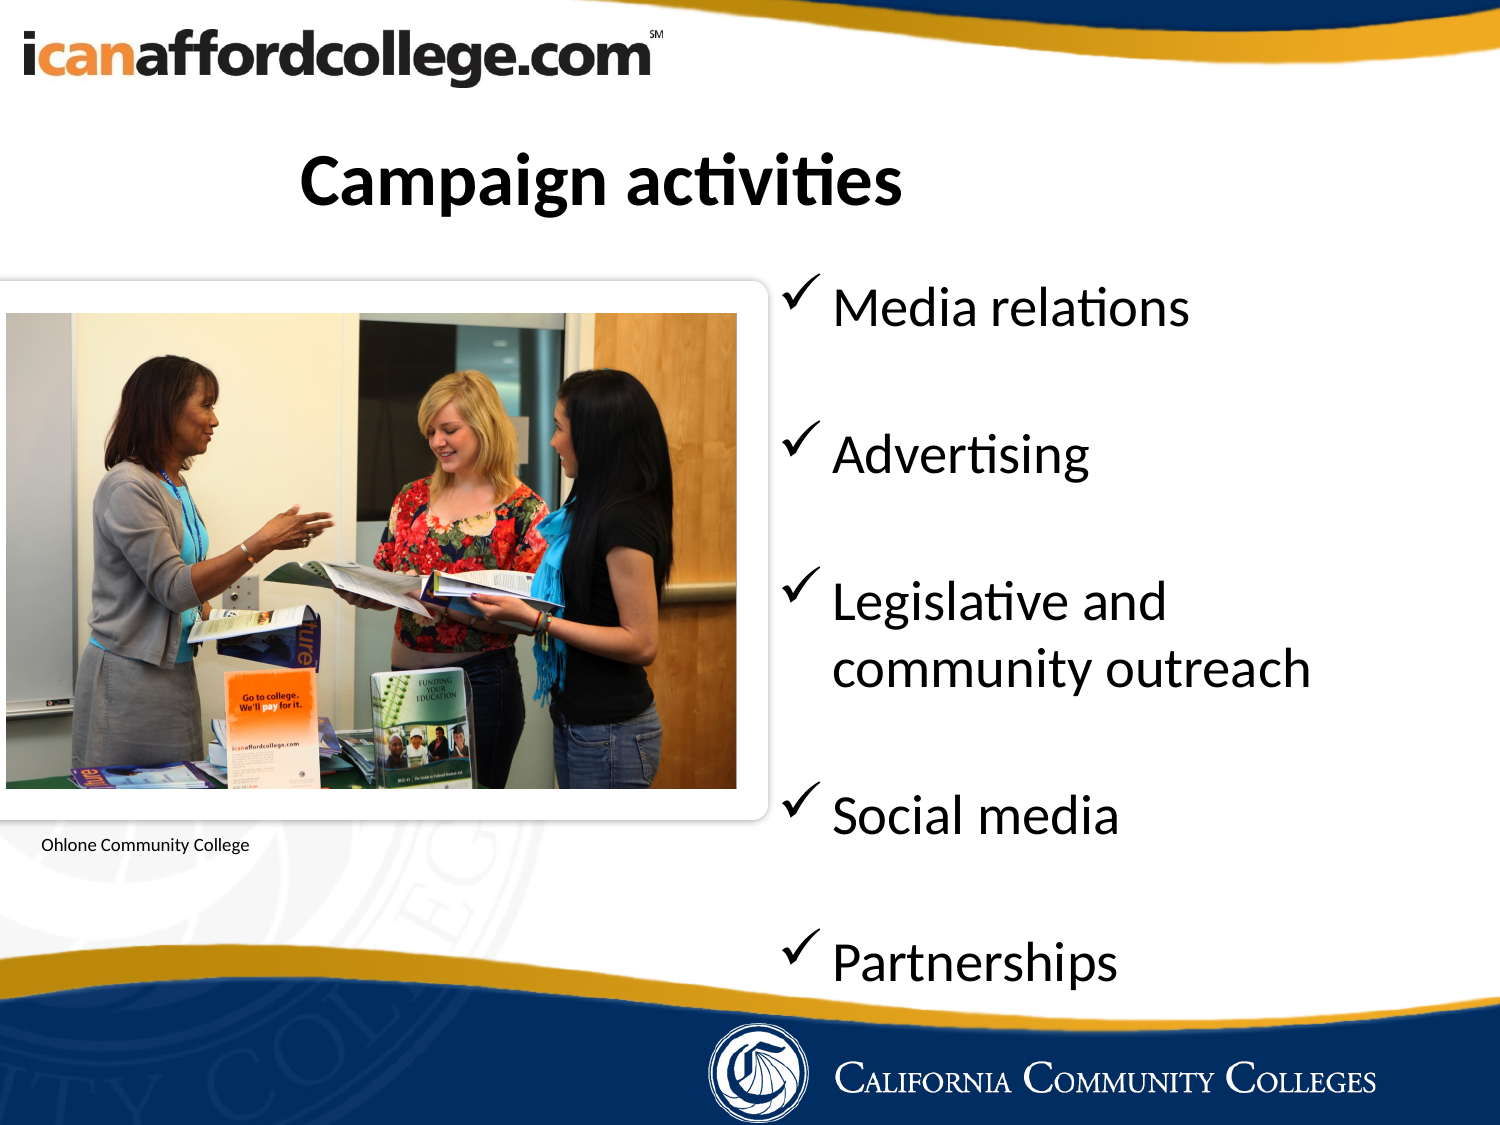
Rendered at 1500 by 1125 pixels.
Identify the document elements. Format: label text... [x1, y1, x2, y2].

picture [0, 0, 1500, 1125]
list Media relations Advertising Legislative and community outreach Social media Partnerships [762, 262, 1425, 1005]
text_box Ohlone Community College [26, 825, 265, 863]
title Campaign activities [75, 75, 1425, 263]
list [5, 312, 738, 790]
